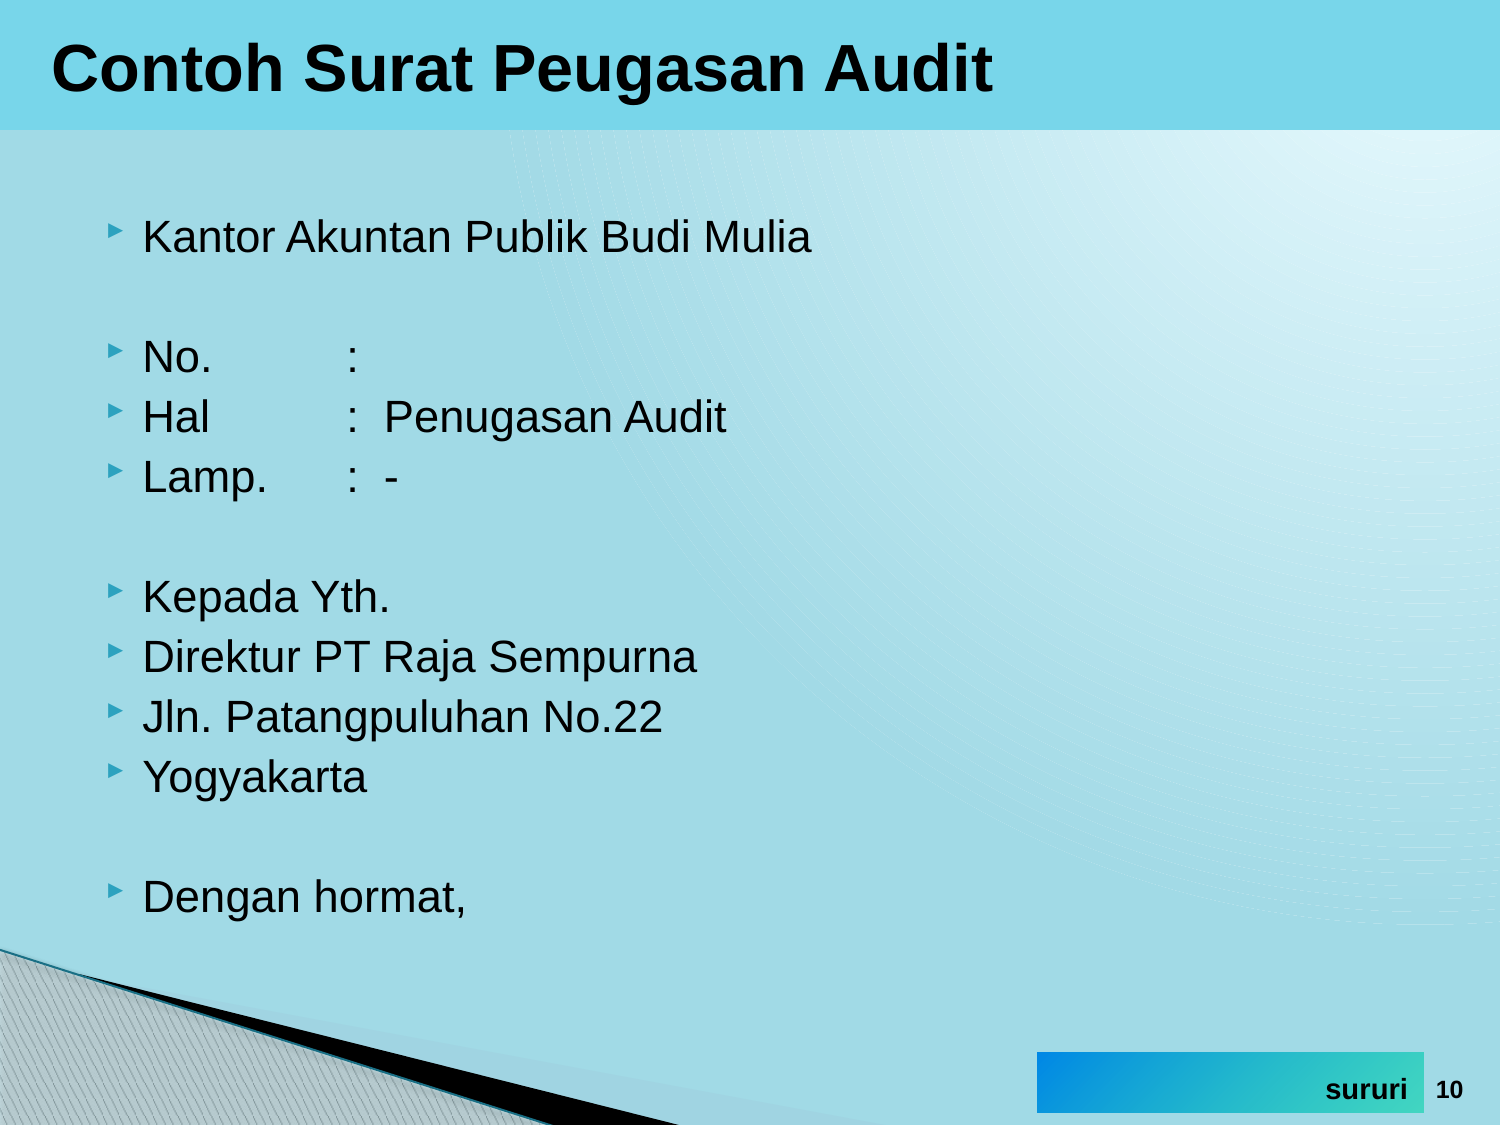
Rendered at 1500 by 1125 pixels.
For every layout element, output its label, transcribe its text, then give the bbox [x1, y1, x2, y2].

footer sururi [1037, 1052, 1424, 1113]
list Kantor Akuntan Publik Budi Mulia No. : Hal : Penugasan Audit Lamp. : - Kepada Yth. Direktur PT Raja Sempurna Jln. Patangpuluhan No.22 Yogyakarta Dengan hormat, [75, 200, 1425, 938]
slide_number 10 [1418, 1051, 1479, 1112]
title Contoh Surat Peugasan Audit [0, 0, 1500, 130]
